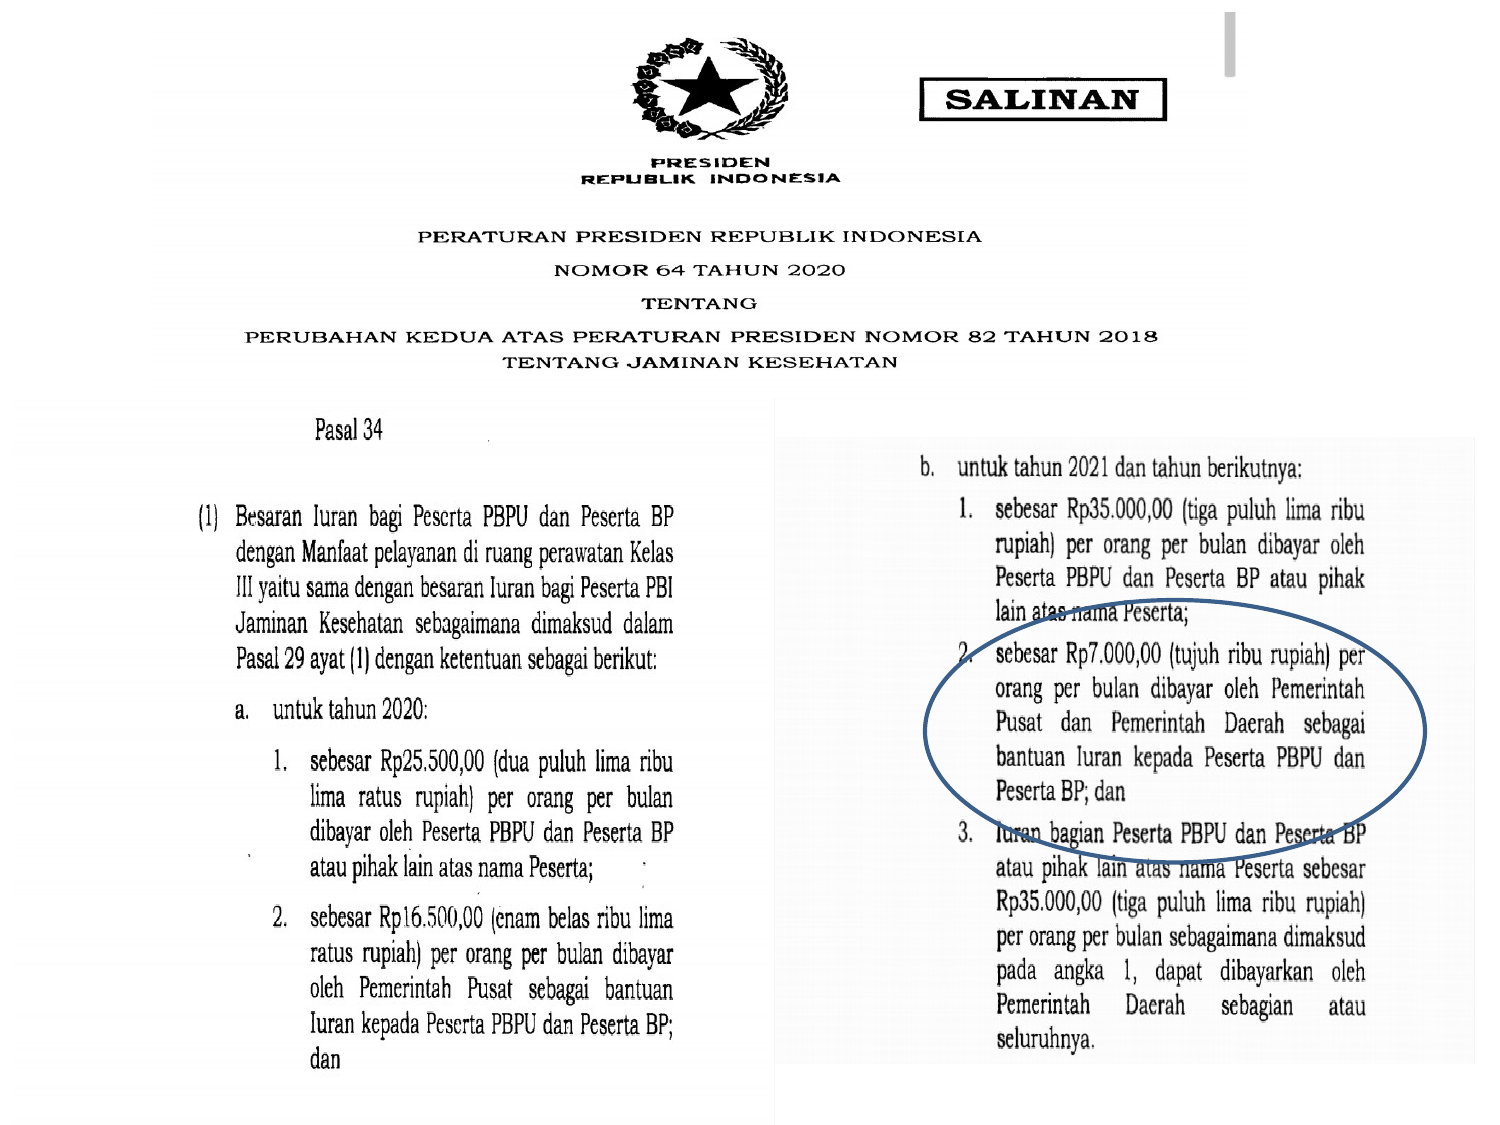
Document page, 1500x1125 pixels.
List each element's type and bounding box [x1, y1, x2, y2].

list [779, 437, 1476, 1065]
list [149, 12, 1251, 401]
list [12, 399, 776, 1125]
